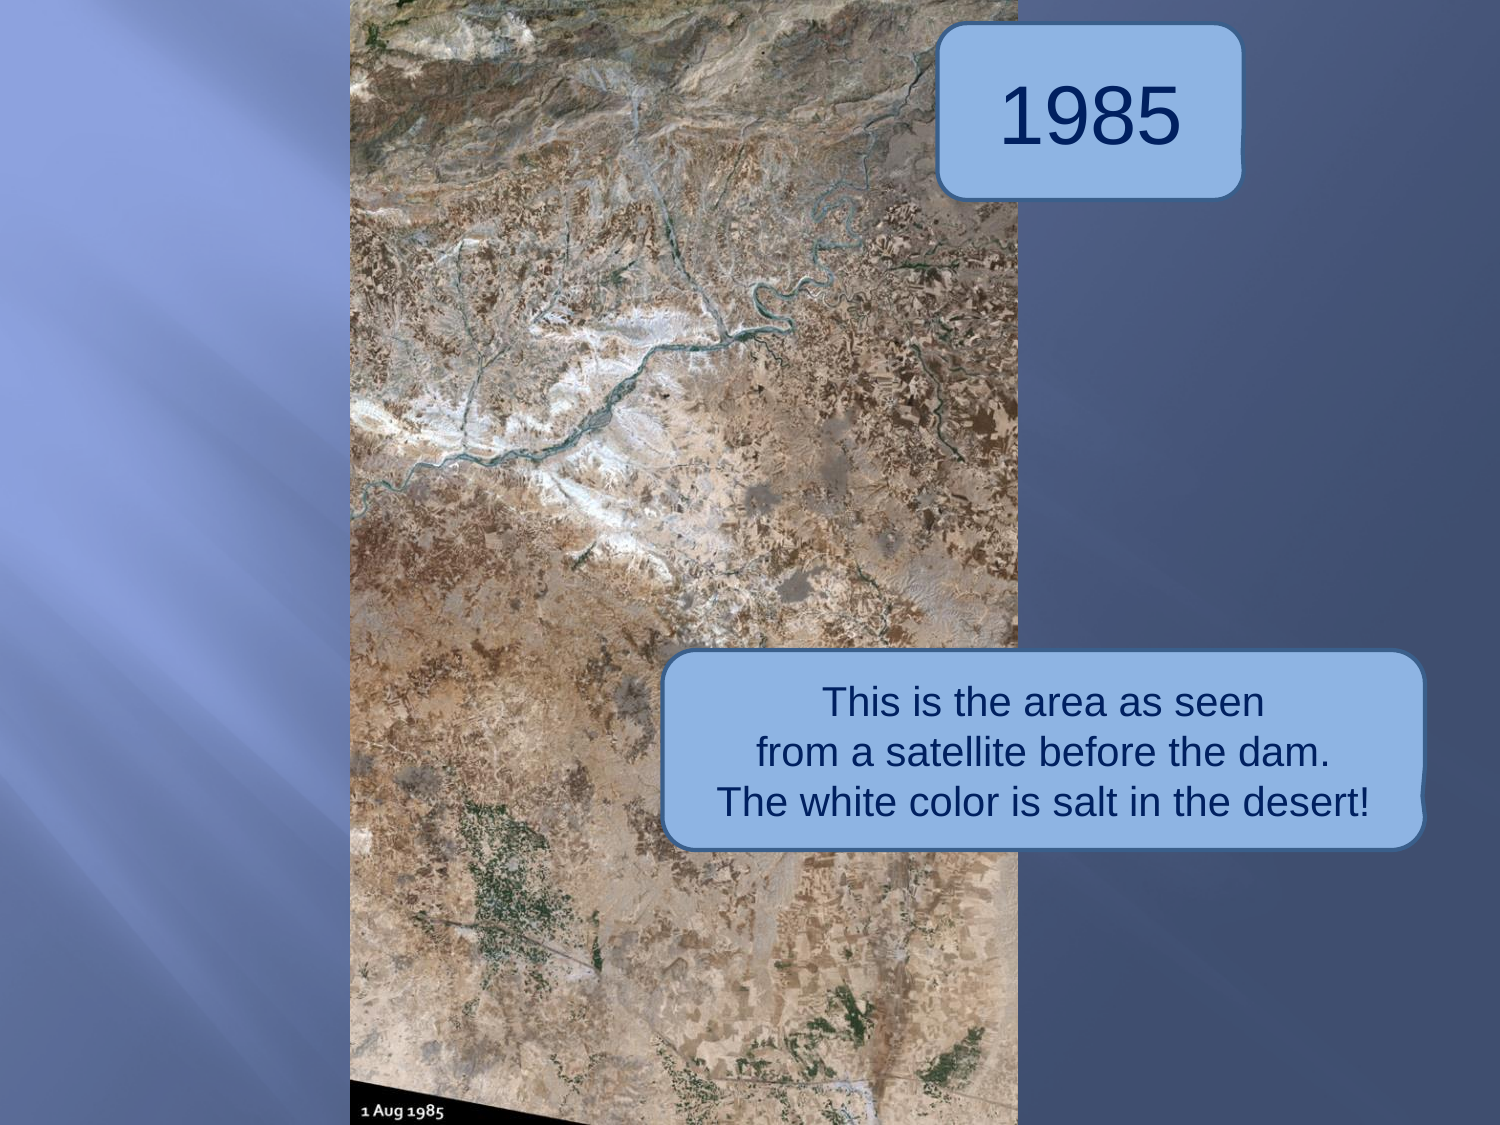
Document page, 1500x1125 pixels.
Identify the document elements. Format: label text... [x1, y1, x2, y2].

picture [349, 0, 1019, 1125]
text_box This is the area as seen from a satellite before the dam. The white color is salt in the desert! [1061, 647, 1428, 853]
text_box 1985 [1052, 21, 1246, 203]
